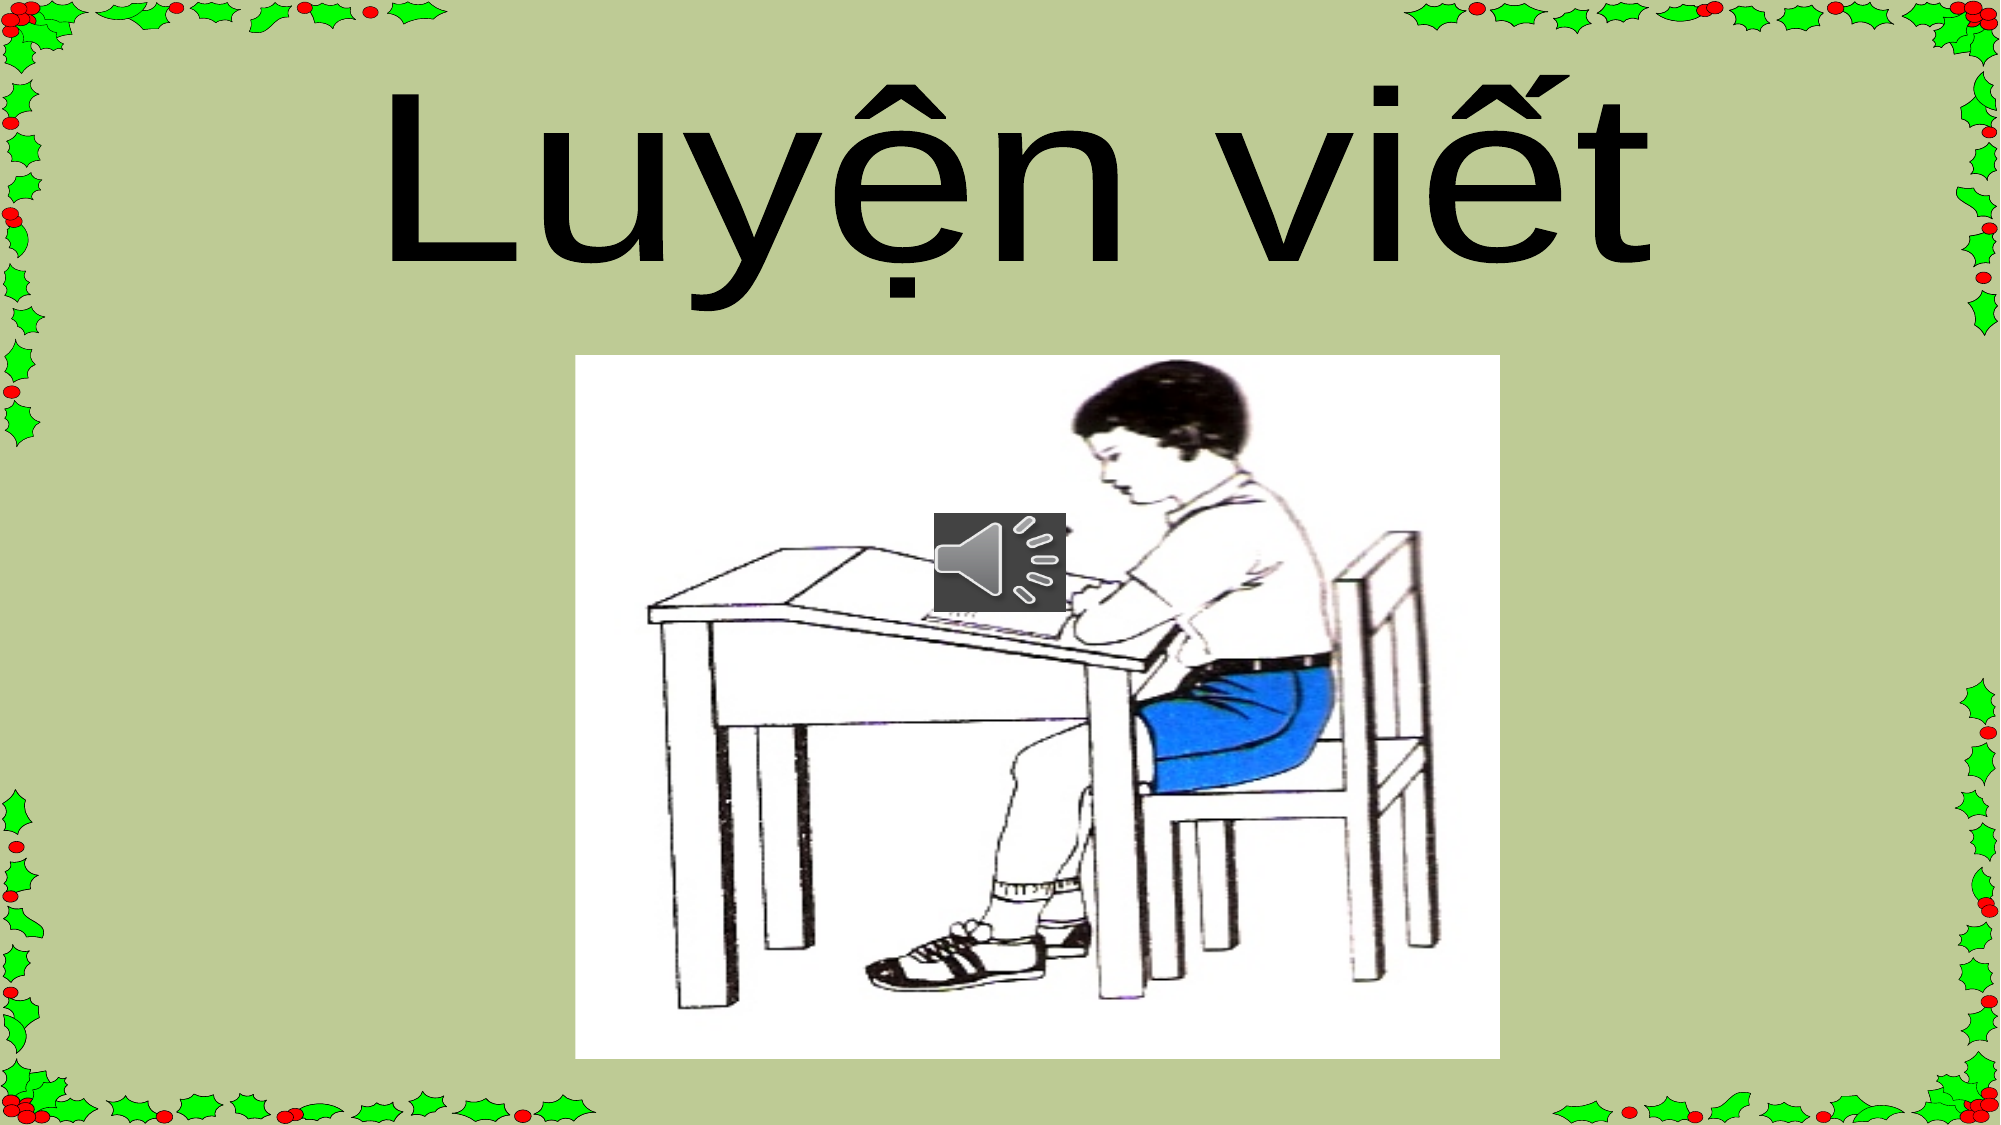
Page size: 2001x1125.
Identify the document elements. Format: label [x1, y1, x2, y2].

picture [1402, 0, 2000, 337]
picture [0, 355, 1501, 1125]
picture [0, 0, 449, 449]
picture [1551, 676, 2000, 1125]
